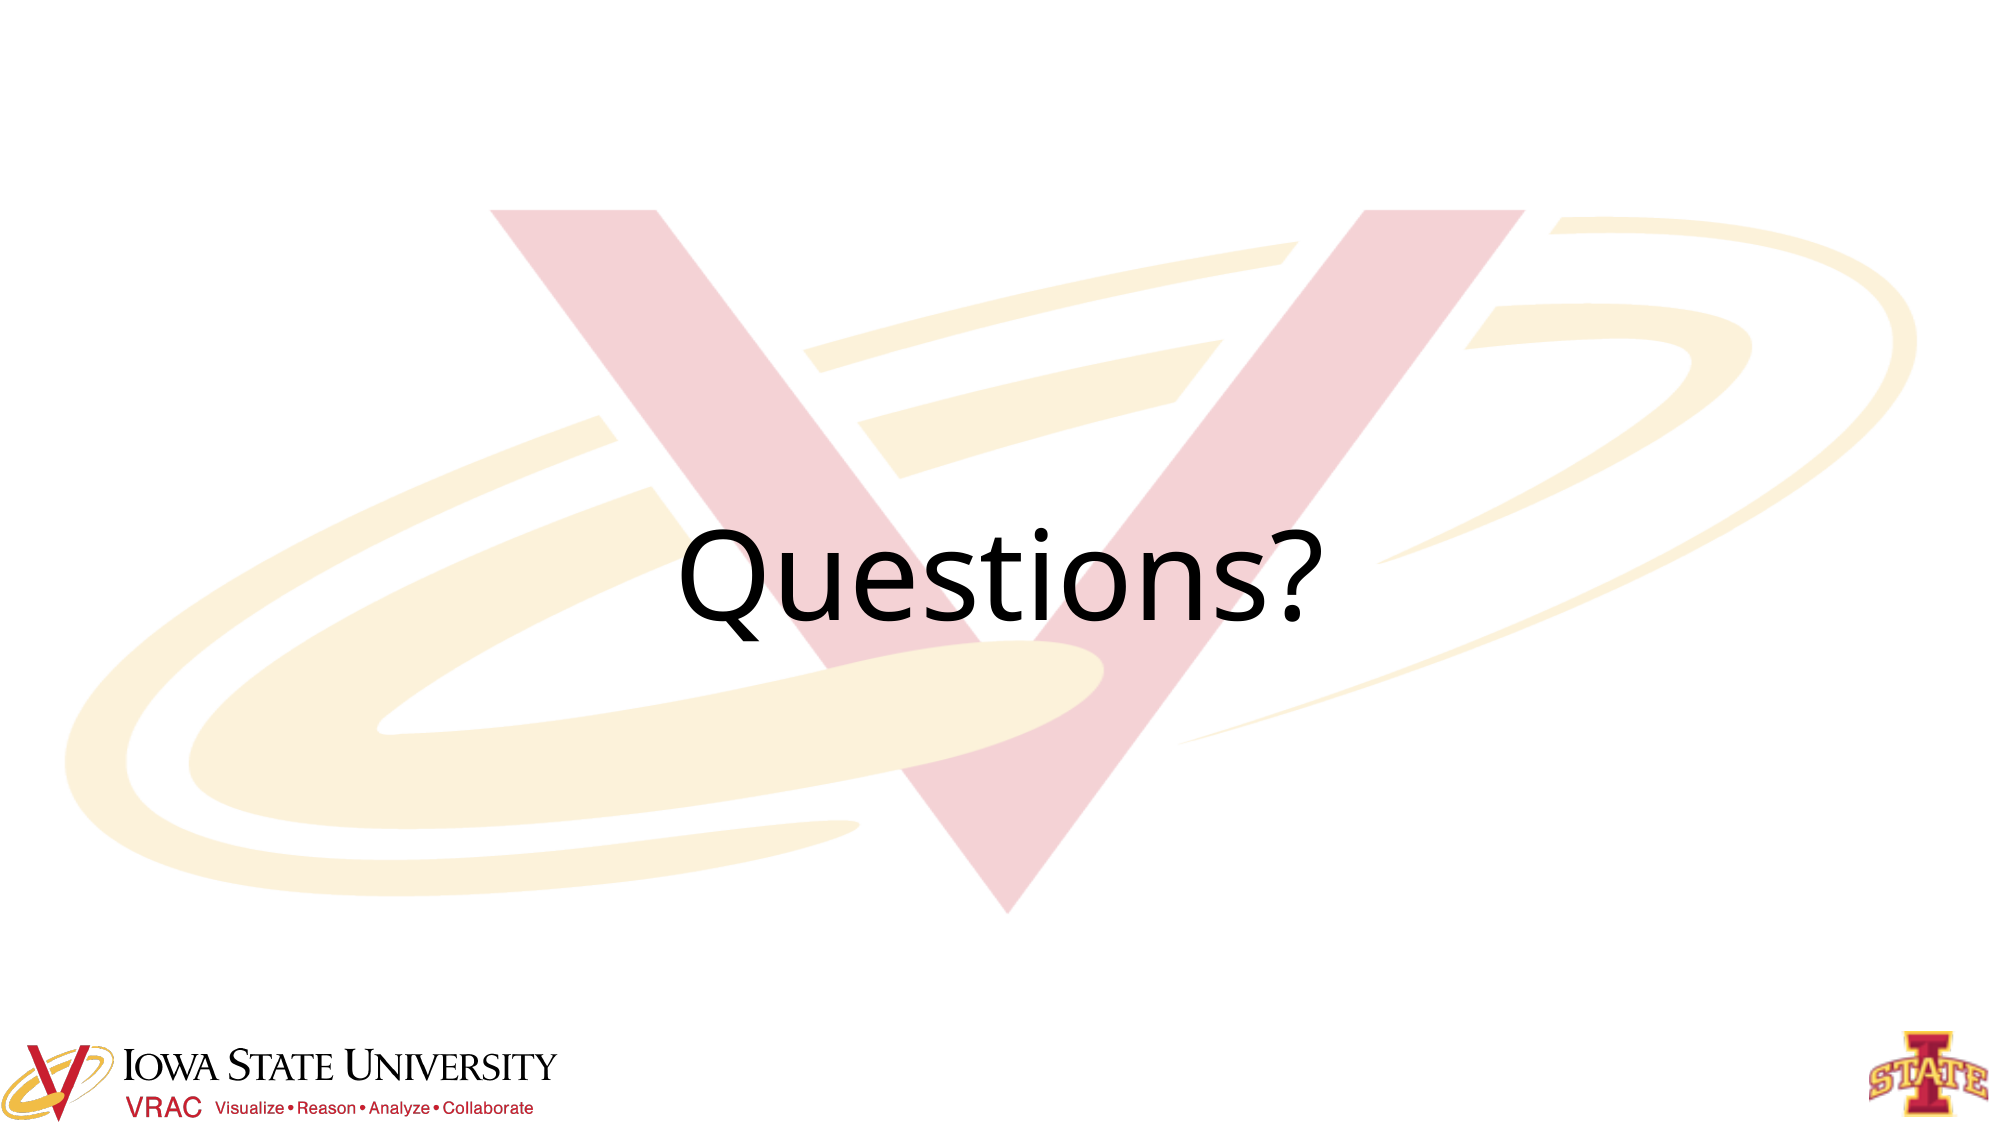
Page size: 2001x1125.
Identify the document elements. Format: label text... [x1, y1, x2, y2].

picture [0, 1024, 569, 1125]
title Questions? [136, 466, 1863, 646]
picture [1869, 1031, 1989, 1117]
